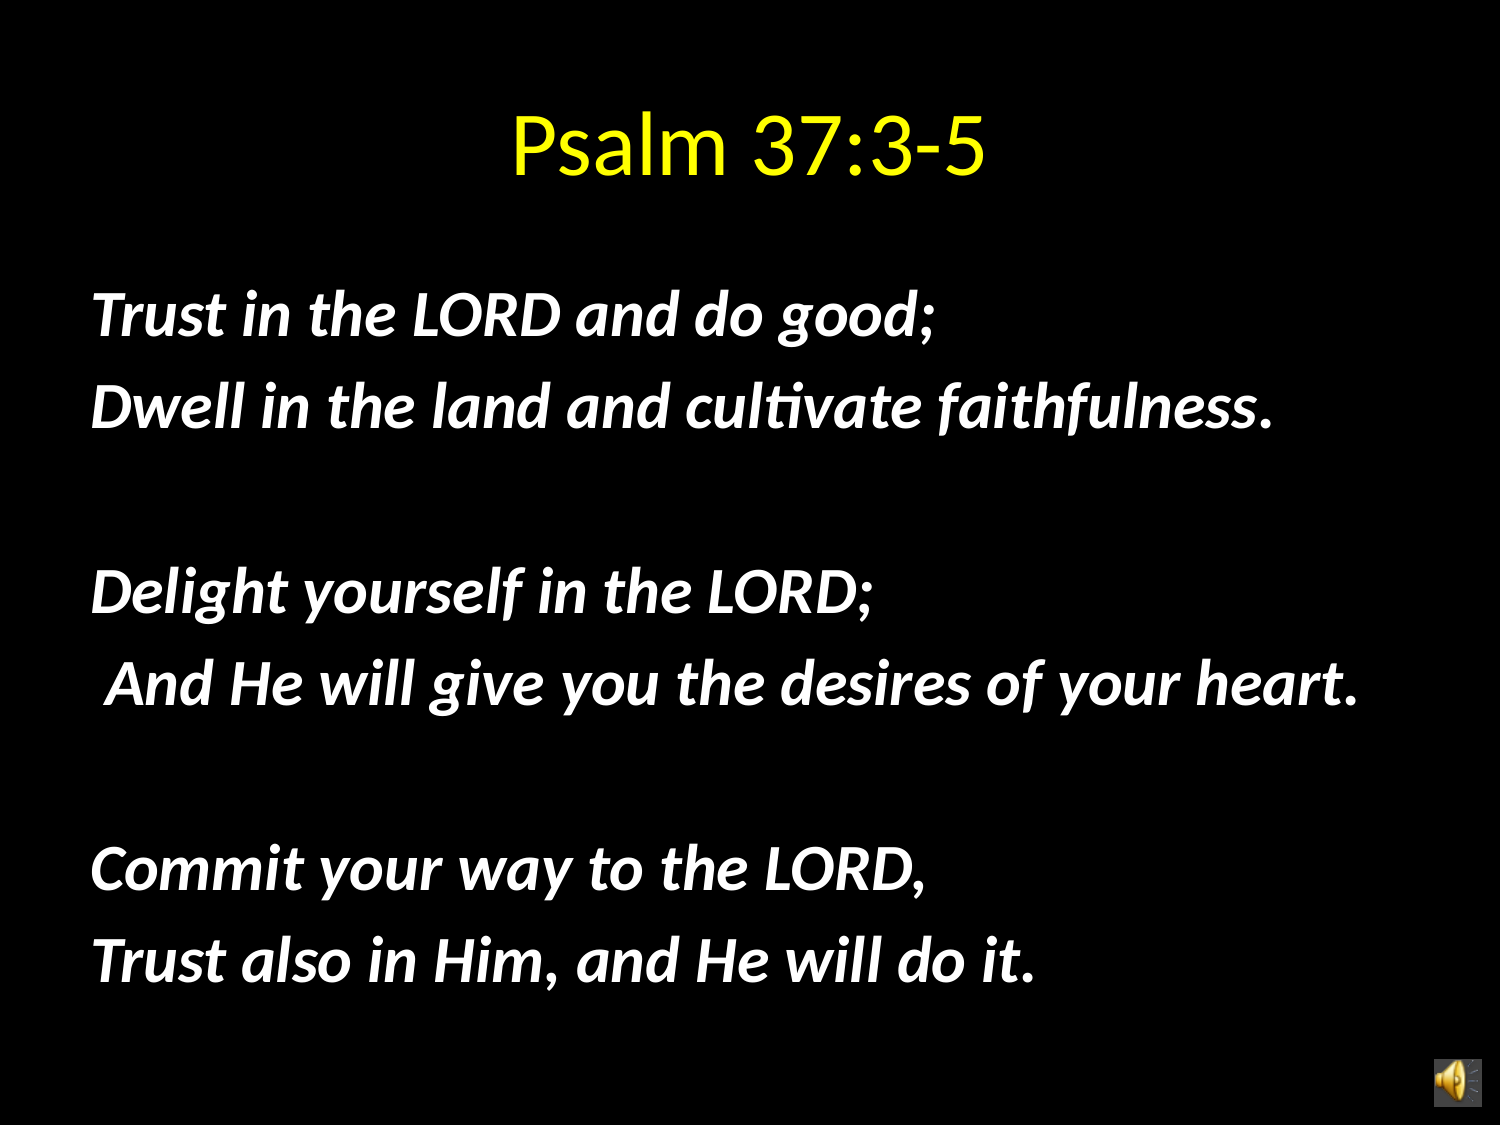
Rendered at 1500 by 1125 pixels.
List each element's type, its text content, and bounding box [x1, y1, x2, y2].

title Psalm 37:3-5 [75, 45, 1425, 233]
list Trust in the LORD and do good; Dwell in the land and cultivate faithfulness. Delight yourself in the LORD; And He will give you the desires of your heart. Commit your way to the LORD, Trust also in Him, and He will do it. [75, 262, 1425, 1005]
picture [1433, 1058, 1484, 1109]
